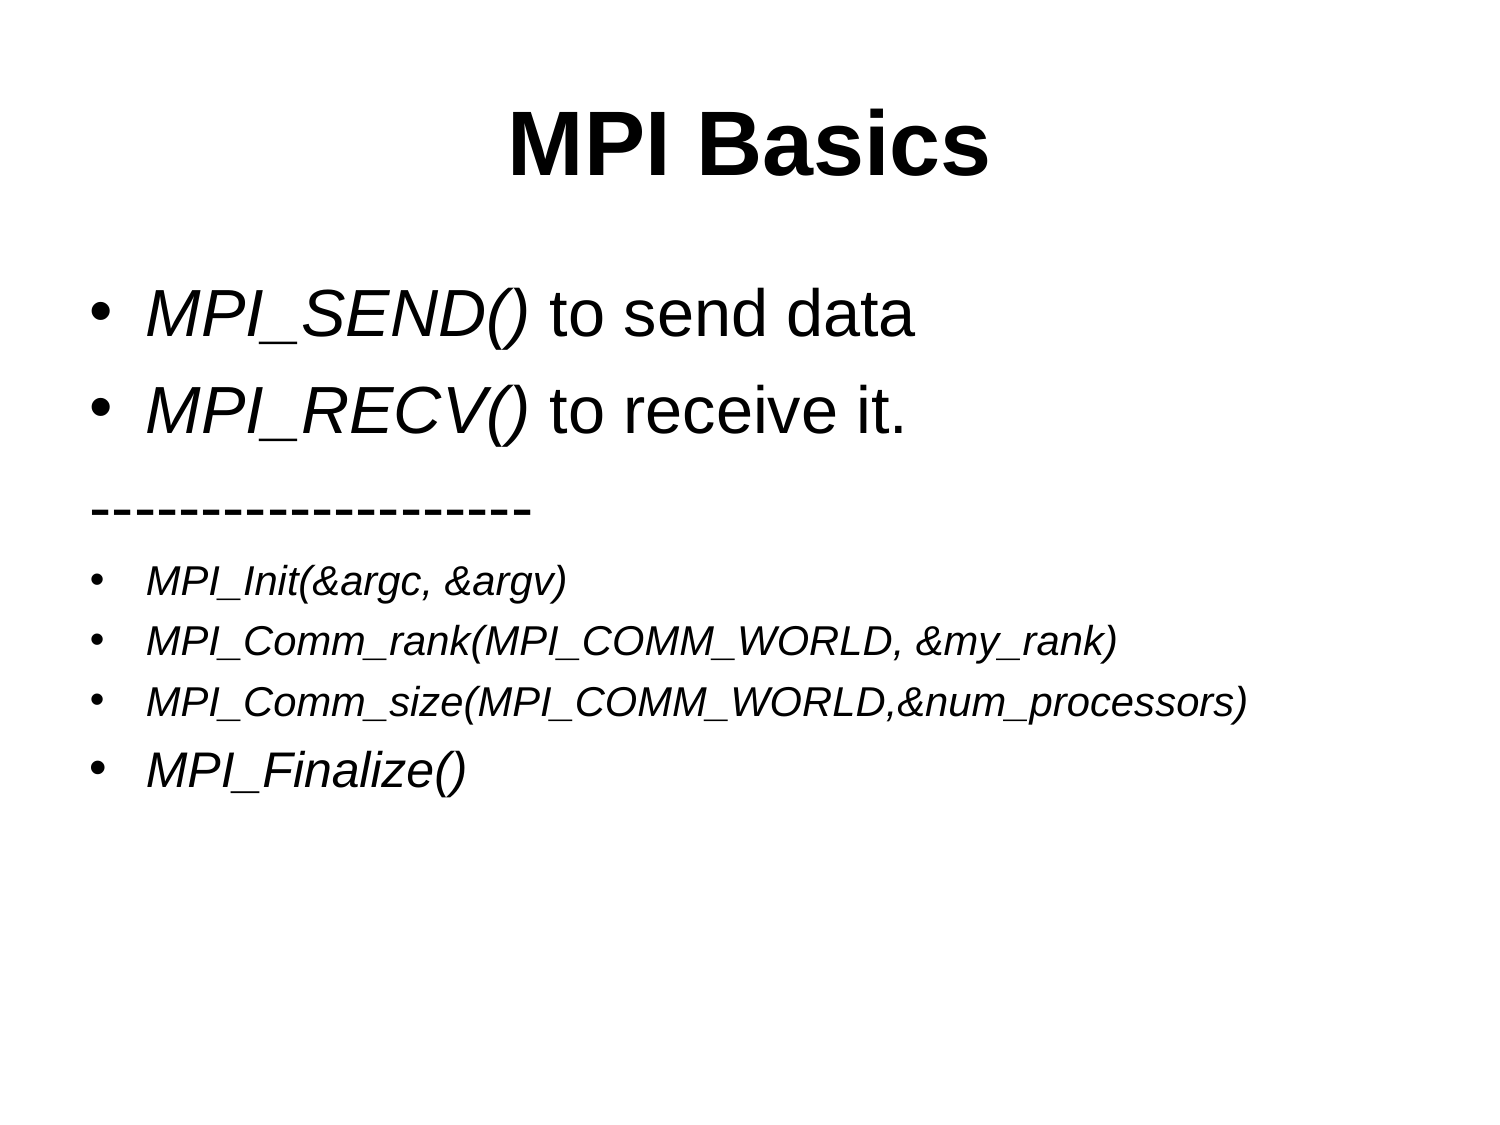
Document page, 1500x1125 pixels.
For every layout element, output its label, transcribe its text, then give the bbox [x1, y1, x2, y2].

title MPI Basics [74, 44, 1426, 233]
list MPI_SEND() to send data MPI_RECV() to receive it. -------------------- MPI_Init(&argc, &argv)‏ MPI_Comm_rank(MPI_COMM_WORLD, &my_rank)‏ MPI_Comm_size(MPI_COMM_WORLD,&num_processors)‏ MPI_Finalize()‏ [74, 262, 1426, 1107]
